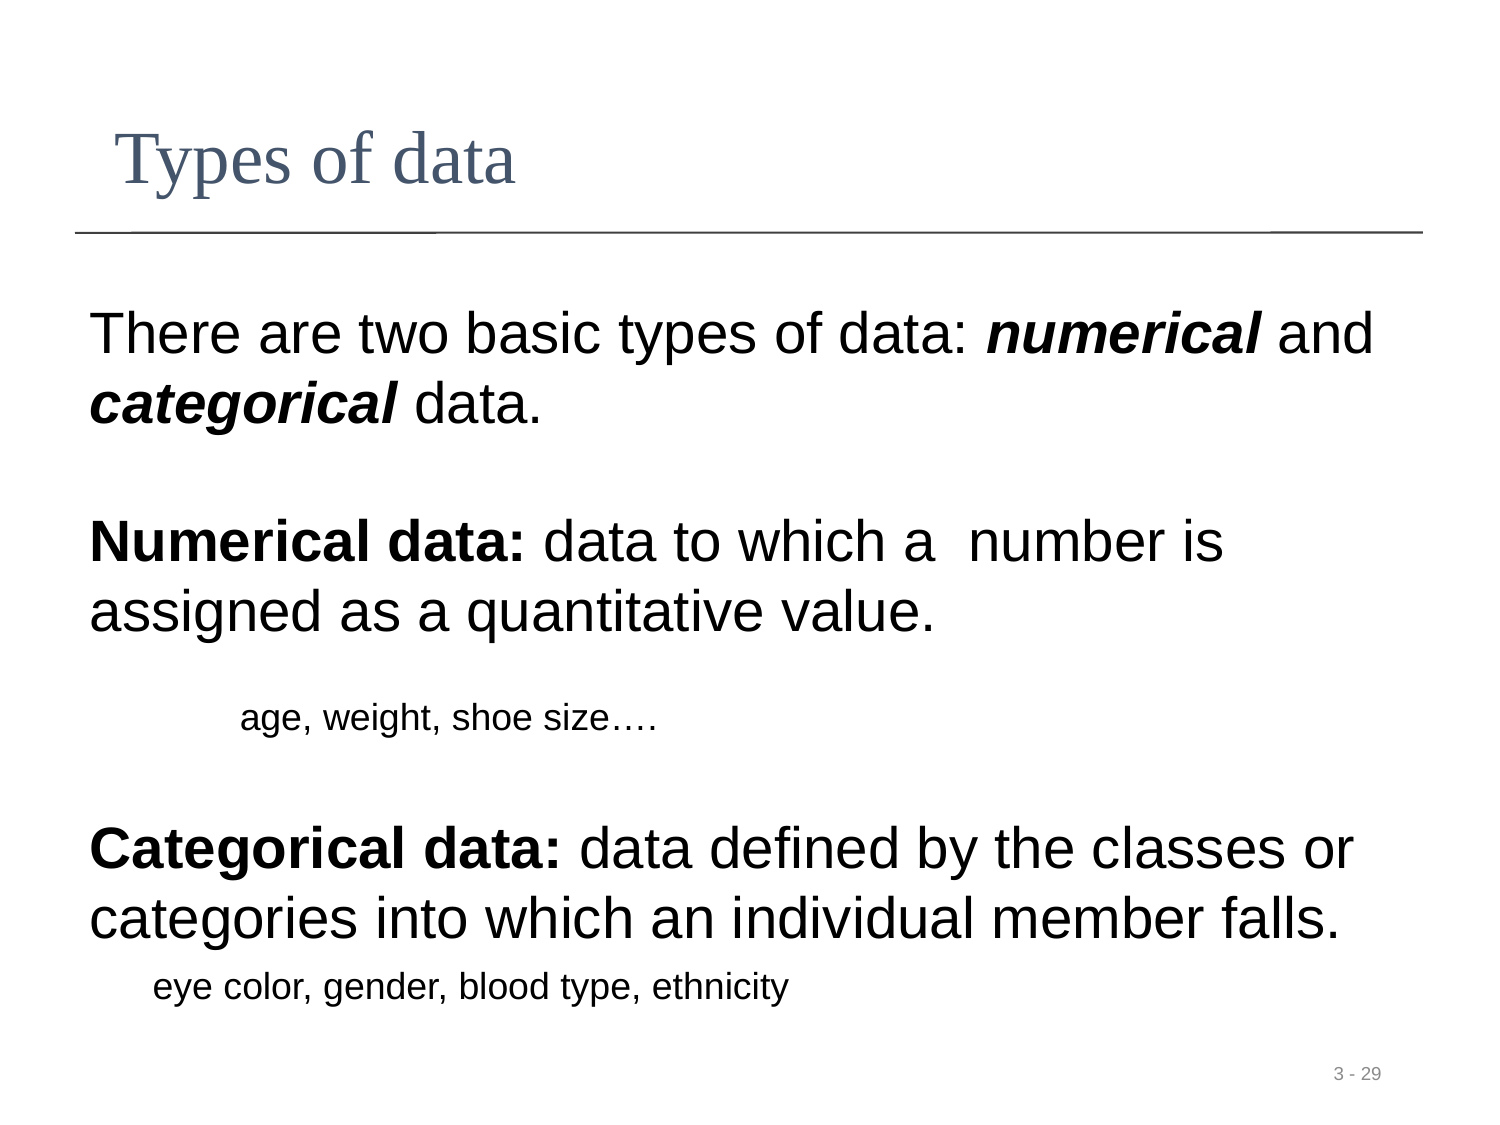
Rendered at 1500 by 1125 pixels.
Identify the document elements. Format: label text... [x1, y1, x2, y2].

slide_number 3 - 29 [1059, 1042, 1397, 1103]
text_box There are two basic types of data: numerical and categorical data. Numerical data: data to which a number is assigned as a quantitative value. age, weight, shoe size…. Categorical data: data defined by the classes or categories into which an individual member falls. eye color, gender, blood type, ethnicity [74, 287, 1438, 1015]
text_box Types of data [99, 90, 1500, 217]
